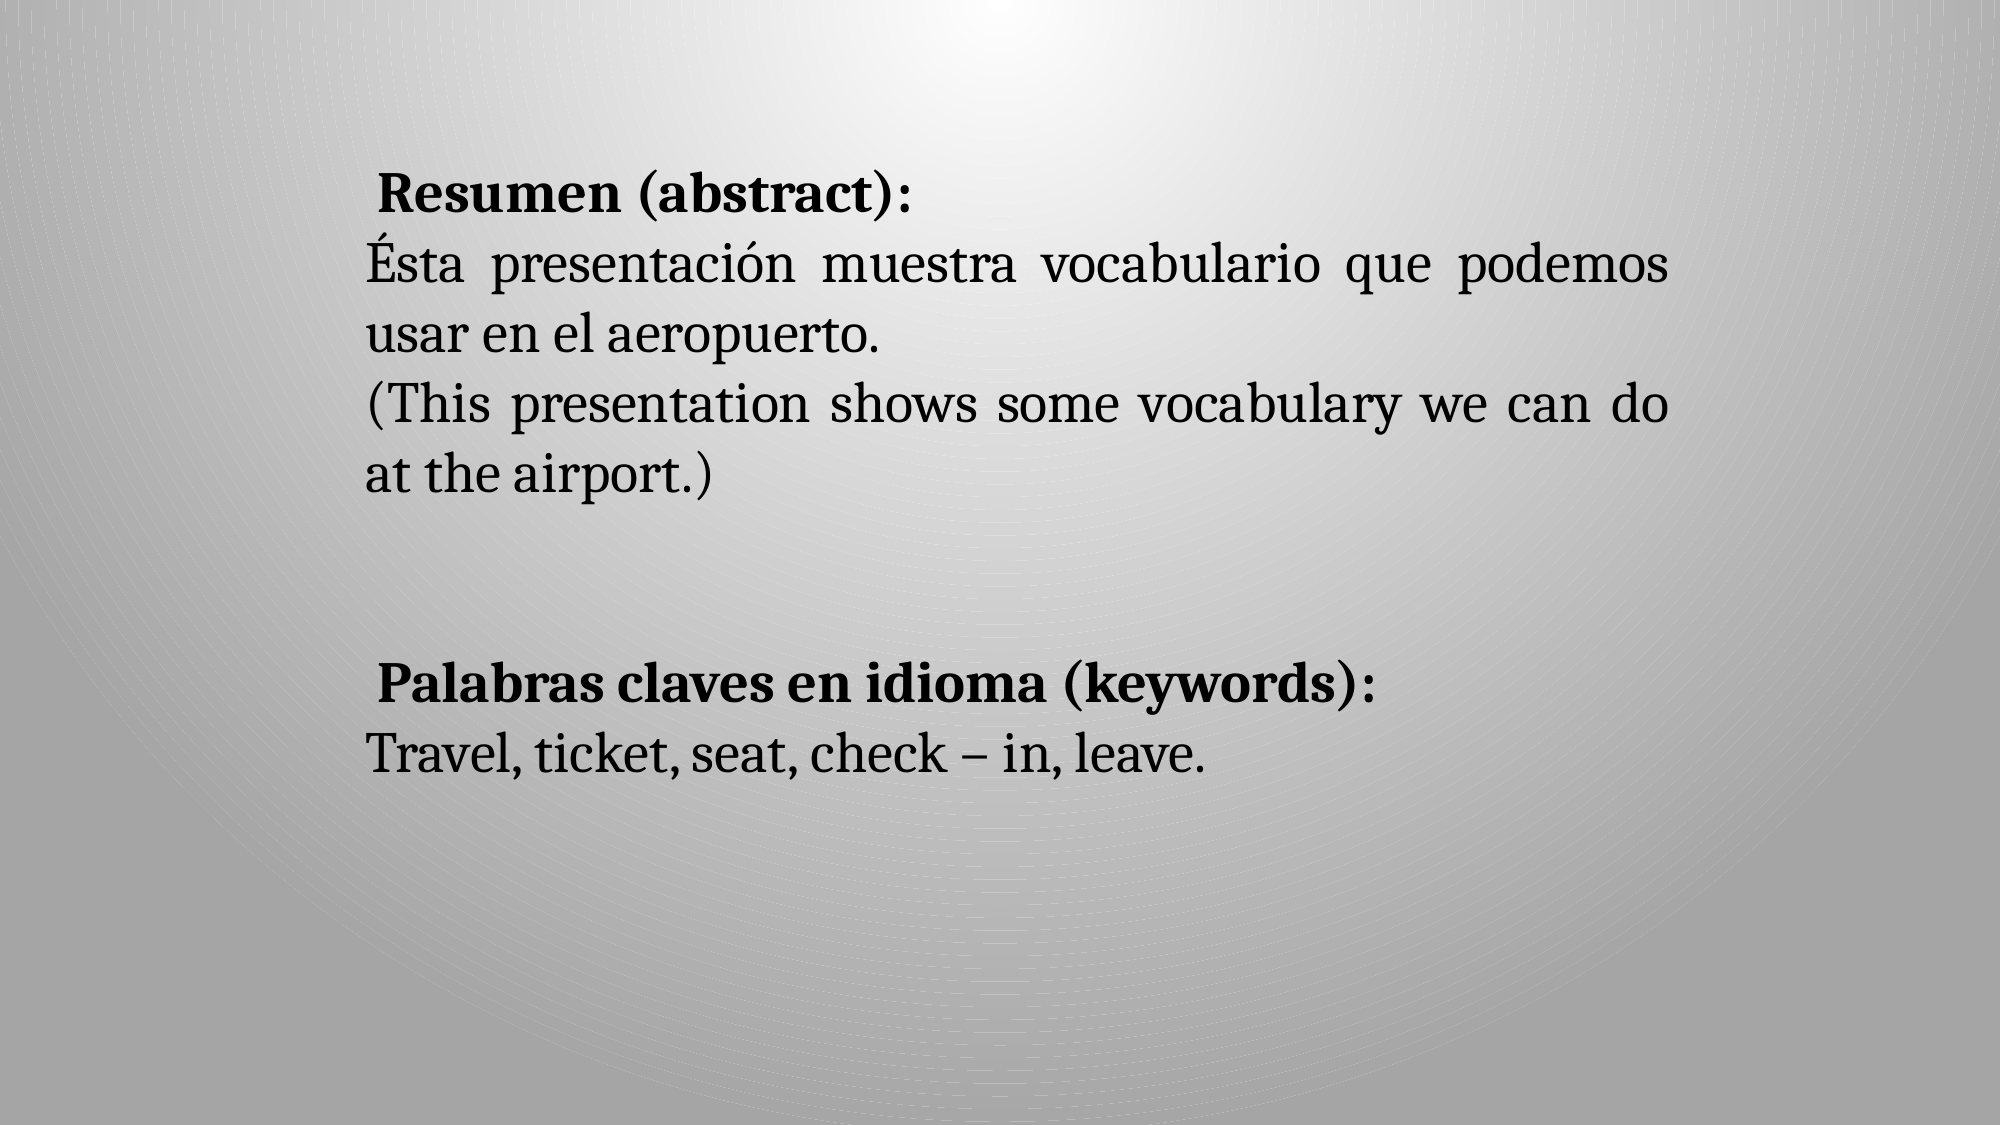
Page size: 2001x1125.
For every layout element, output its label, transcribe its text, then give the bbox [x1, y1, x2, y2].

text_box Resumen (abstract): Ésta presentación muestra vocabulario que podemos usar en el aeropuerto. (This presentation shows some vocabulary we can do at the airport.) Palabras claves en idioma (keywords): Travel, ticket, seat, check – in, leave. [350, 101, 1686, 792]
